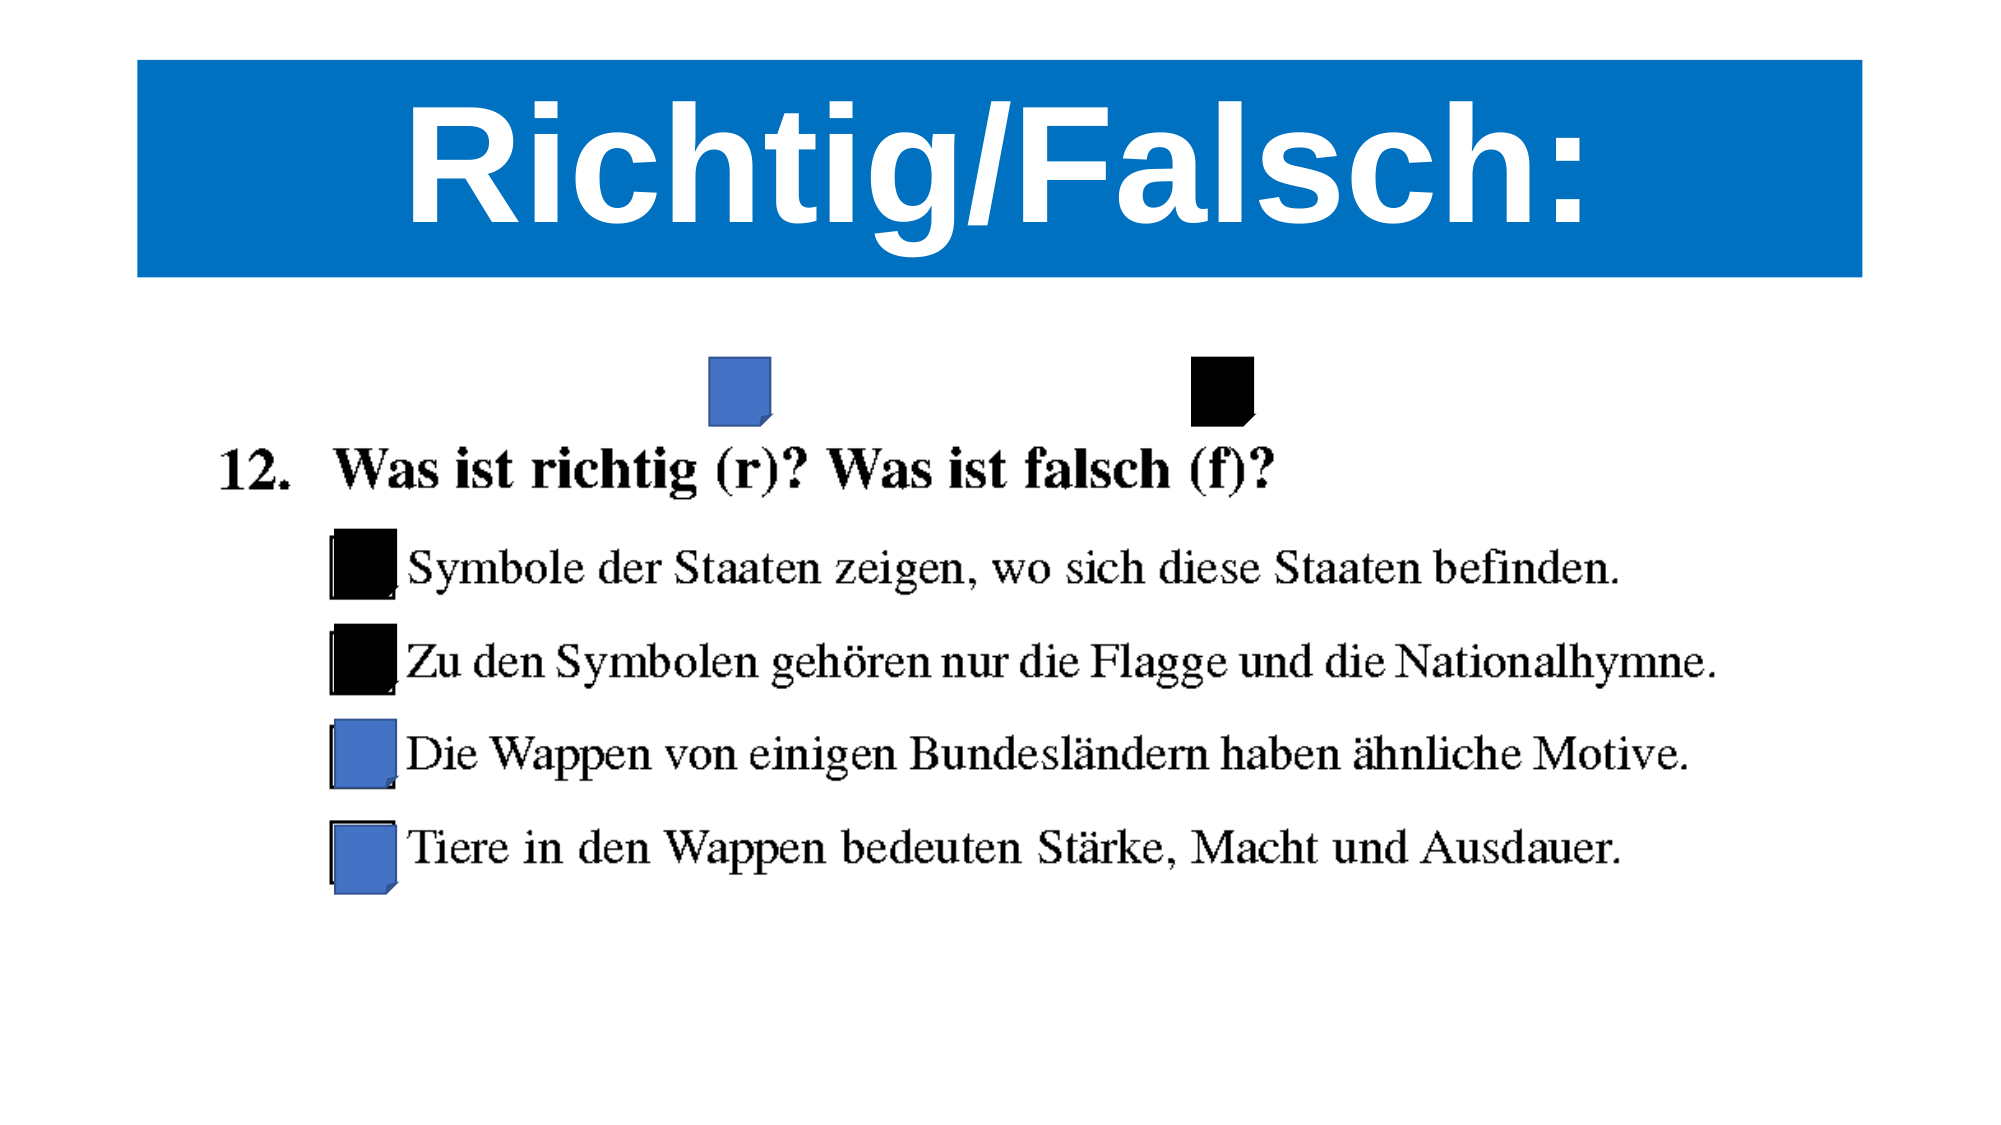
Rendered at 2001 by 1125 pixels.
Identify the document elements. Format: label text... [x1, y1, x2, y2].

title Richtig/Falsch: [137, 59, 1863, 278]
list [172, 391, 1828, 926]
text_box [708, 356, 772, 391]
text_box [1191, 356, 1255, 391]
